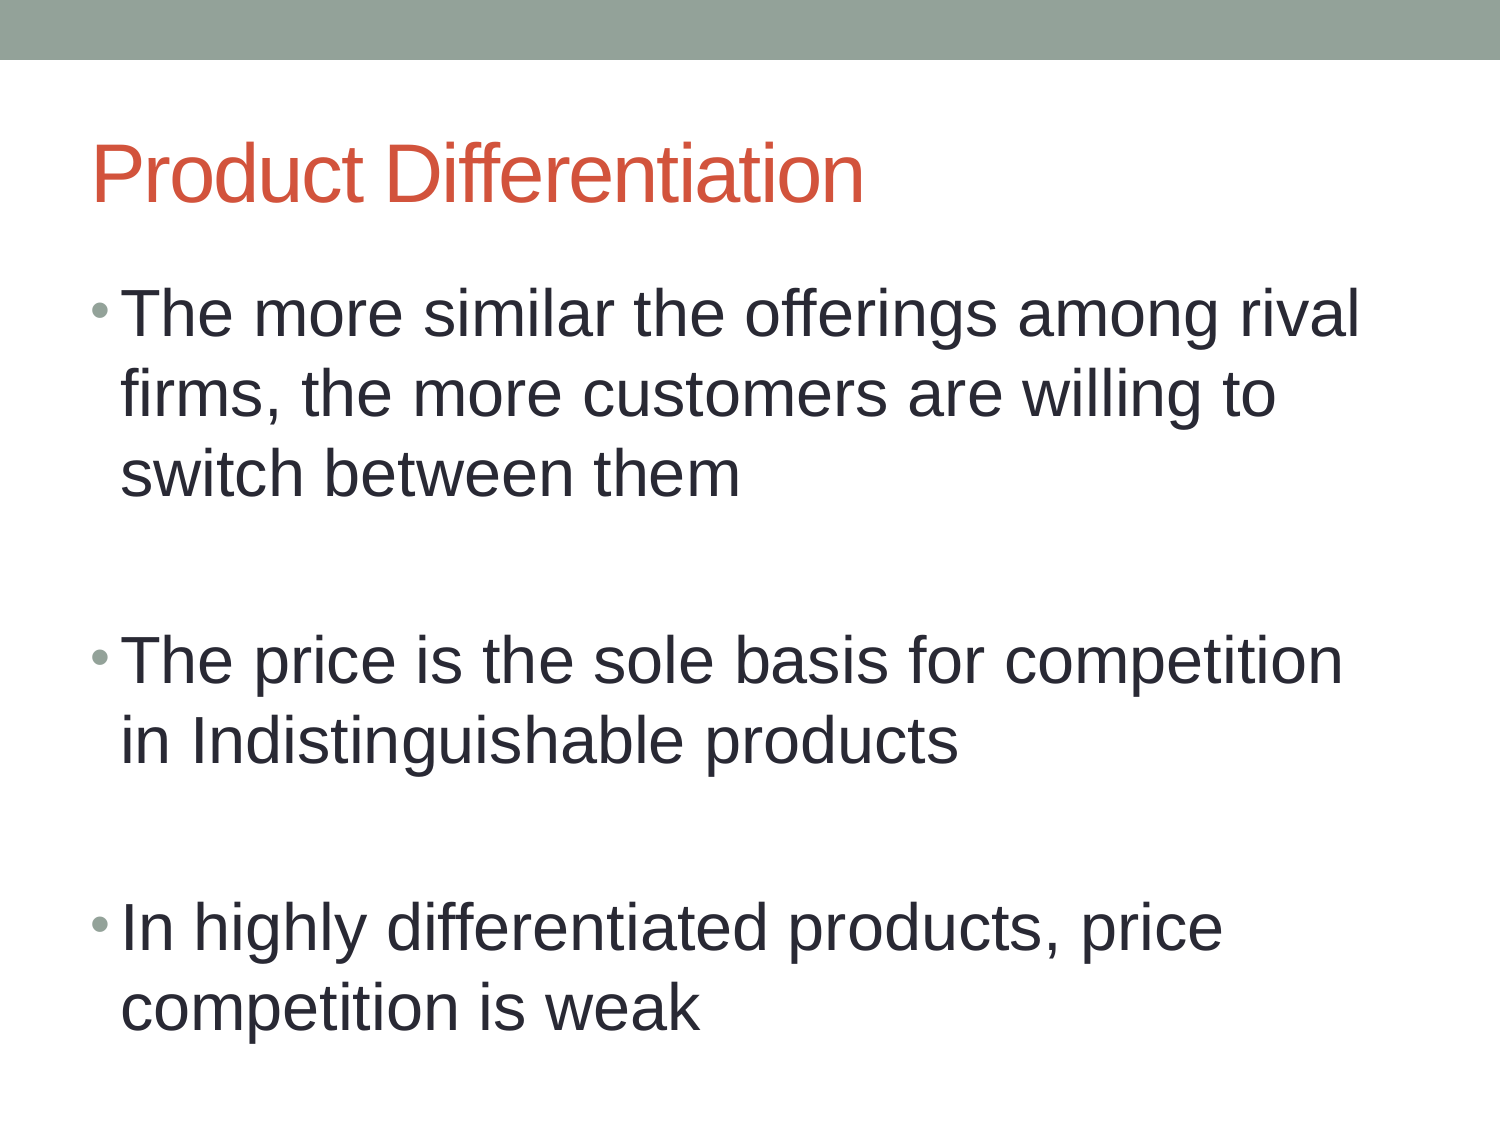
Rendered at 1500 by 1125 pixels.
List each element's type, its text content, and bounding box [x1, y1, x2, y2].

list The more similar the offerings among rival firms, the more customers are willing to switch between them The price is the sole basis for competition in Indistinguishable products In highly differentiated products, price competition is weak [75, 262, 1425, 1063]
title Product Differentiation [75, 87, 1425, 250]
